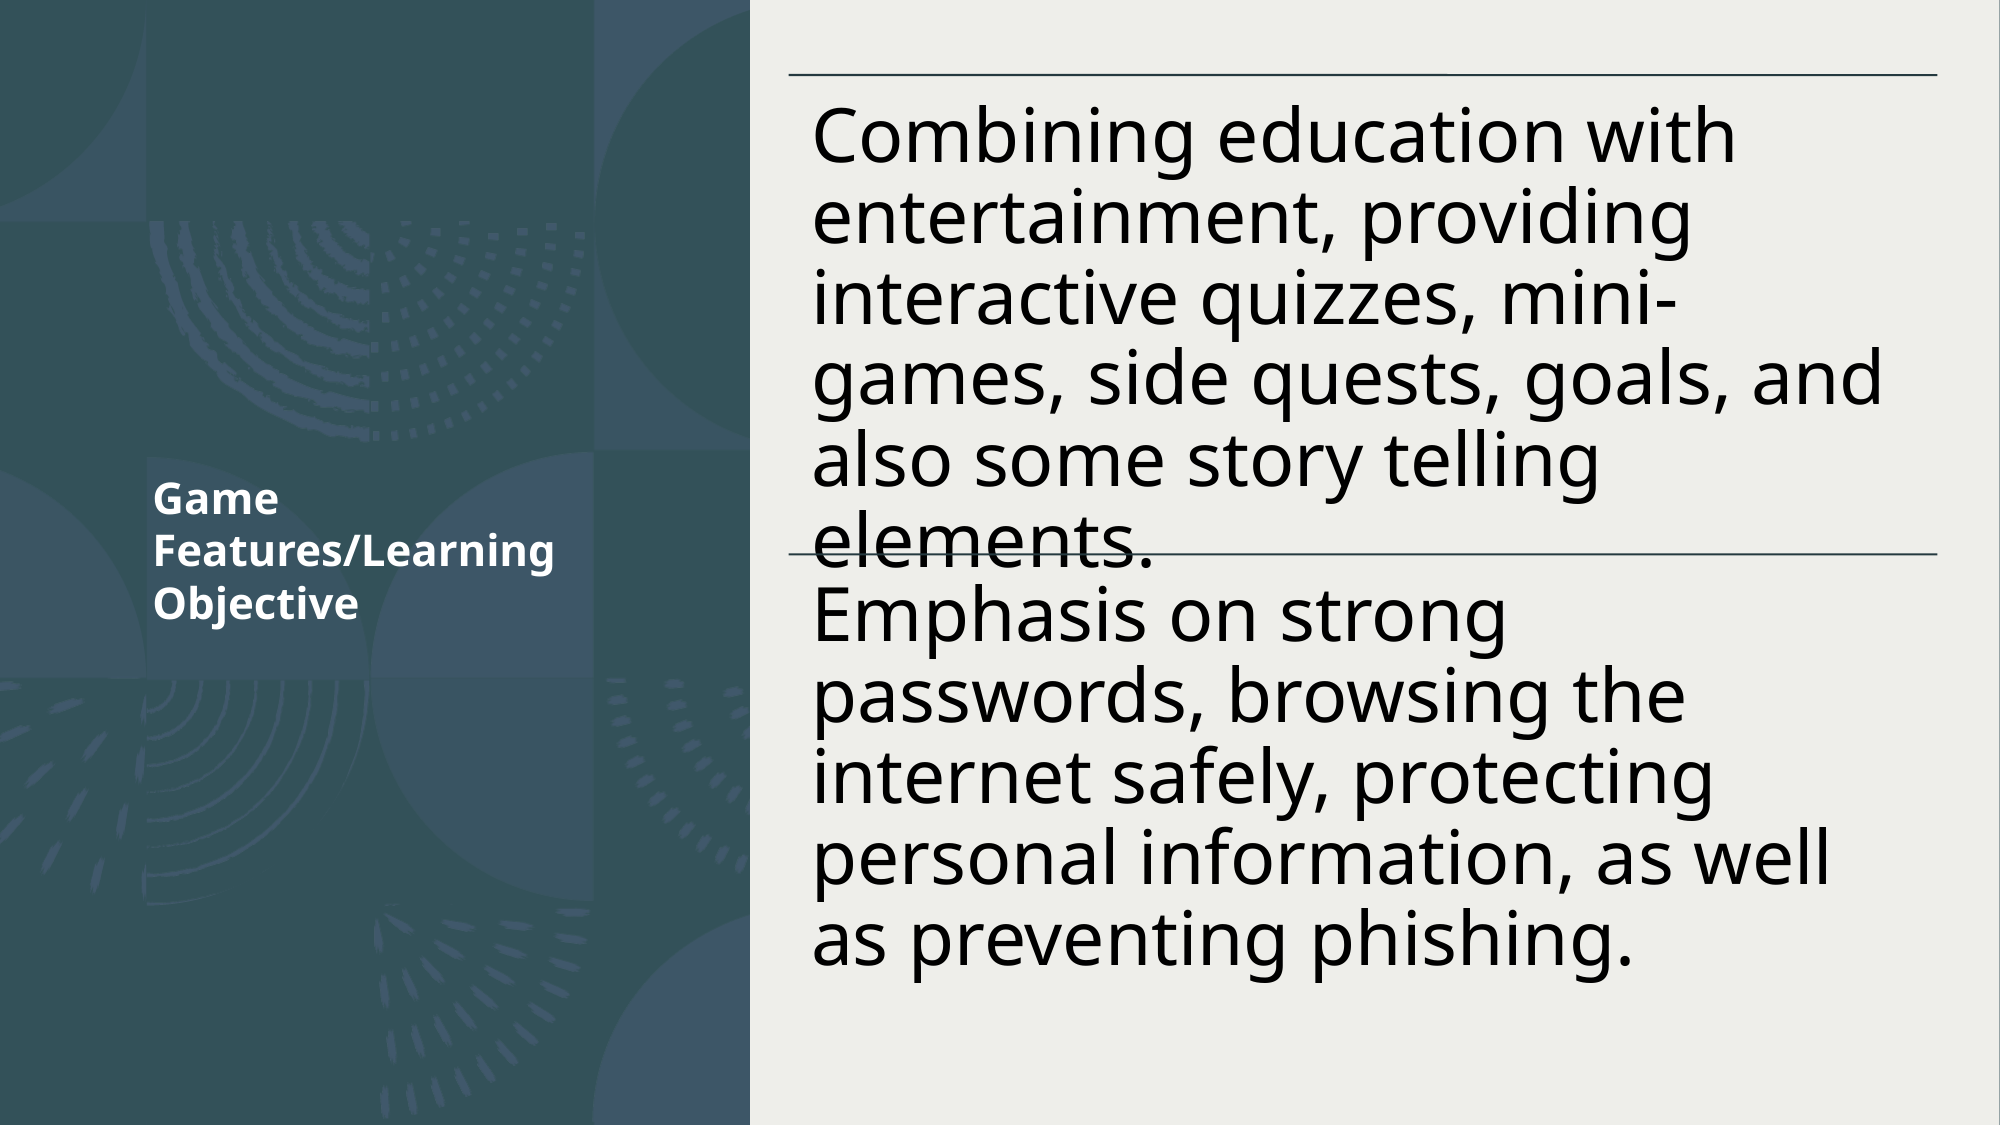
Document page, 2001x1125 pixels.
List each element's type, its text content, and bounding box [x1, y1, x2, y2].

title Game Features/Learning Objective [137, 91, 600, 1007]
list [788, 74, 1938, 1034]
text_box [0, 0, 751, 1125]
text_box [751, 0, 2000, 1125]
